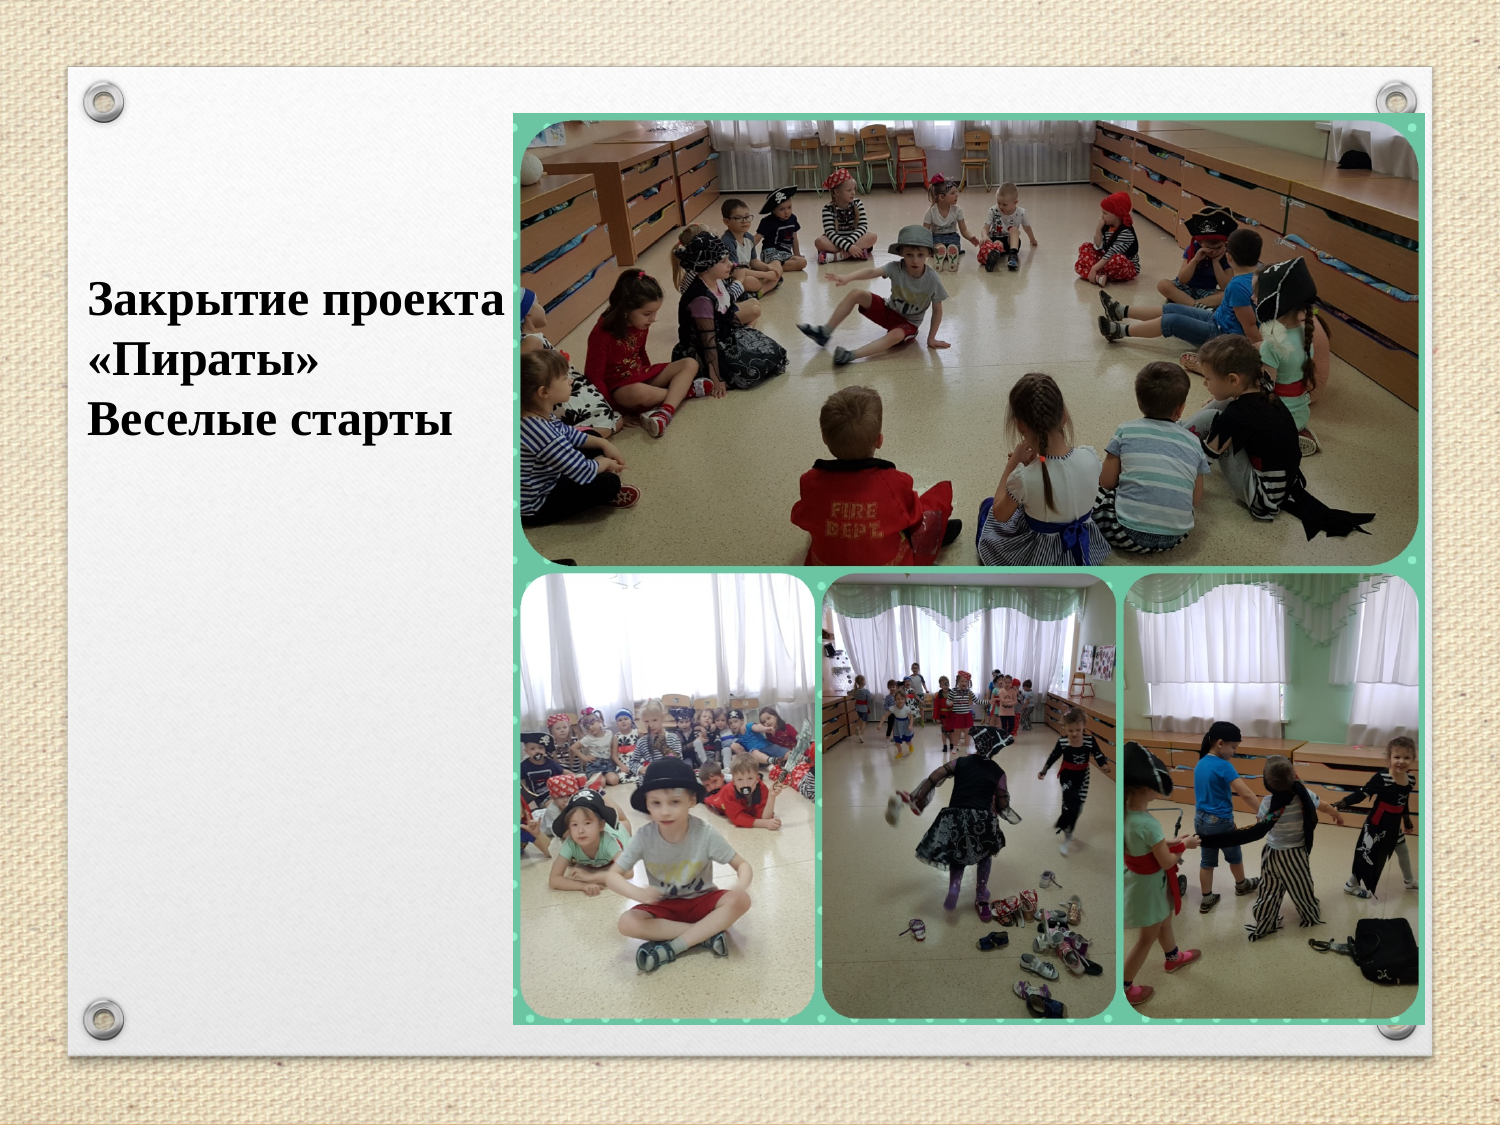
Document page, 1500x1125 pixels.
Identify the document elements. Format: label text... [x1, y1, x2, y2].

text_box Закрытие проекта «Пираты» Веселые старты [72, 257, 513, 453]
picture [0, 0, 1500, 1125]
title [53, 78, 1460, 293]
